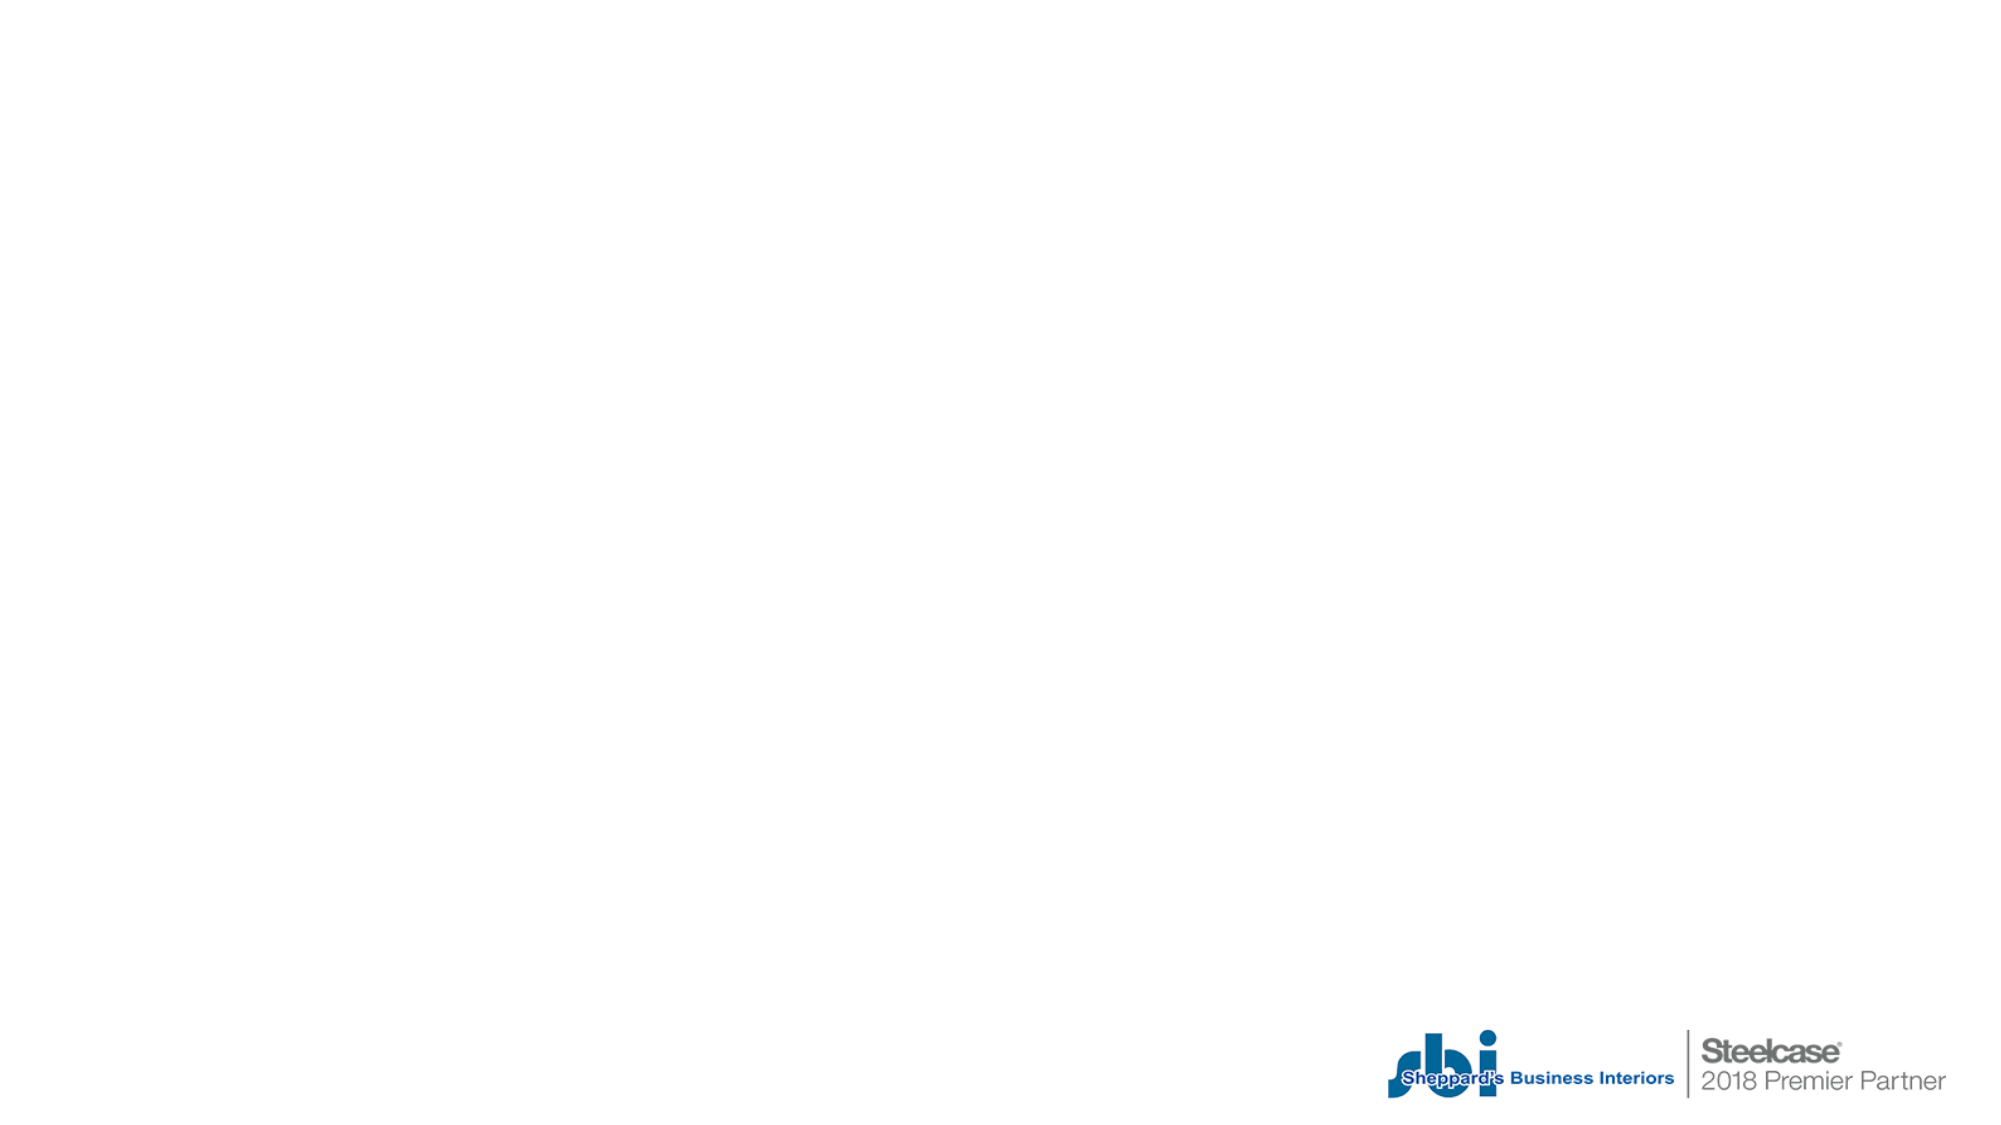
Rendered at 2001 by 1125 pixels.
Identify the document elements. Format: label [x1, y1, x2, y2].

picture [1383, 1020, 1950, 1106]
